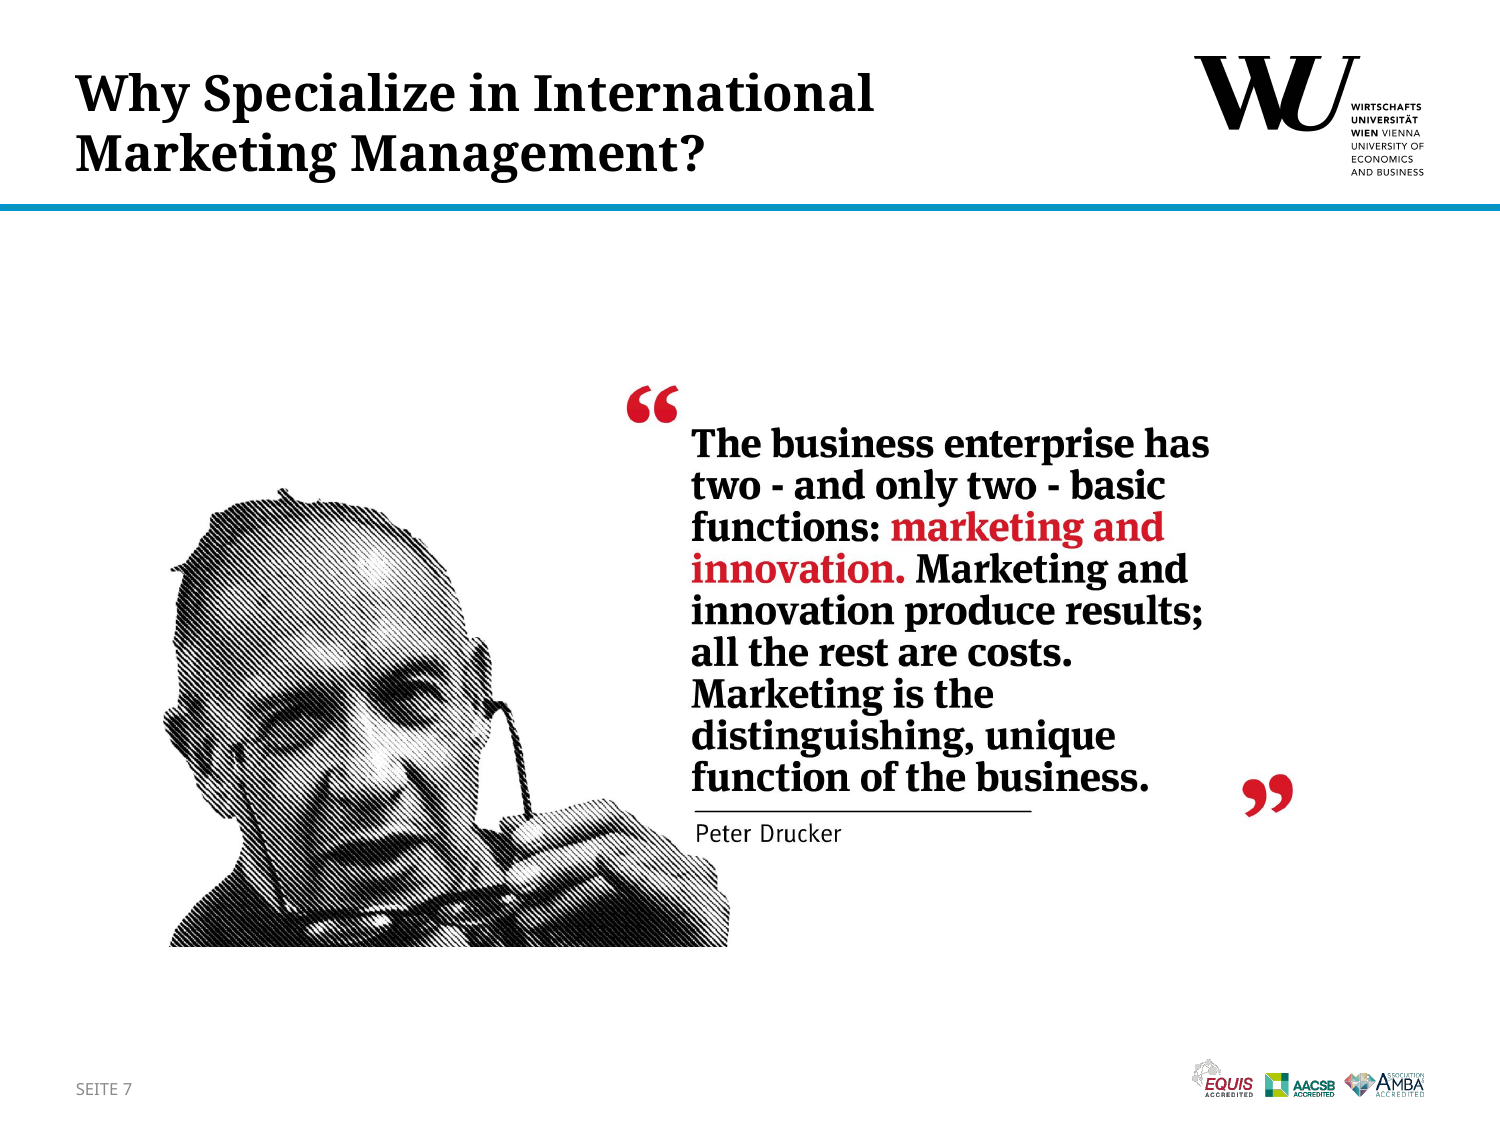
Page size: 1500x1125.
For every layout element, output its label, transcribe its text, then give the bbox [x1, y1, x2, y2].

title Why Specialize in International Marketing Management? [75, 36, 1134, 206]
slide_number SEITE 7 [75, 1065, 223, 1117]
picture [104, 278, 1449, 947]
picture [1192, 1059, 1424, 1097]
picture [1194, 56, 1424, 178]
